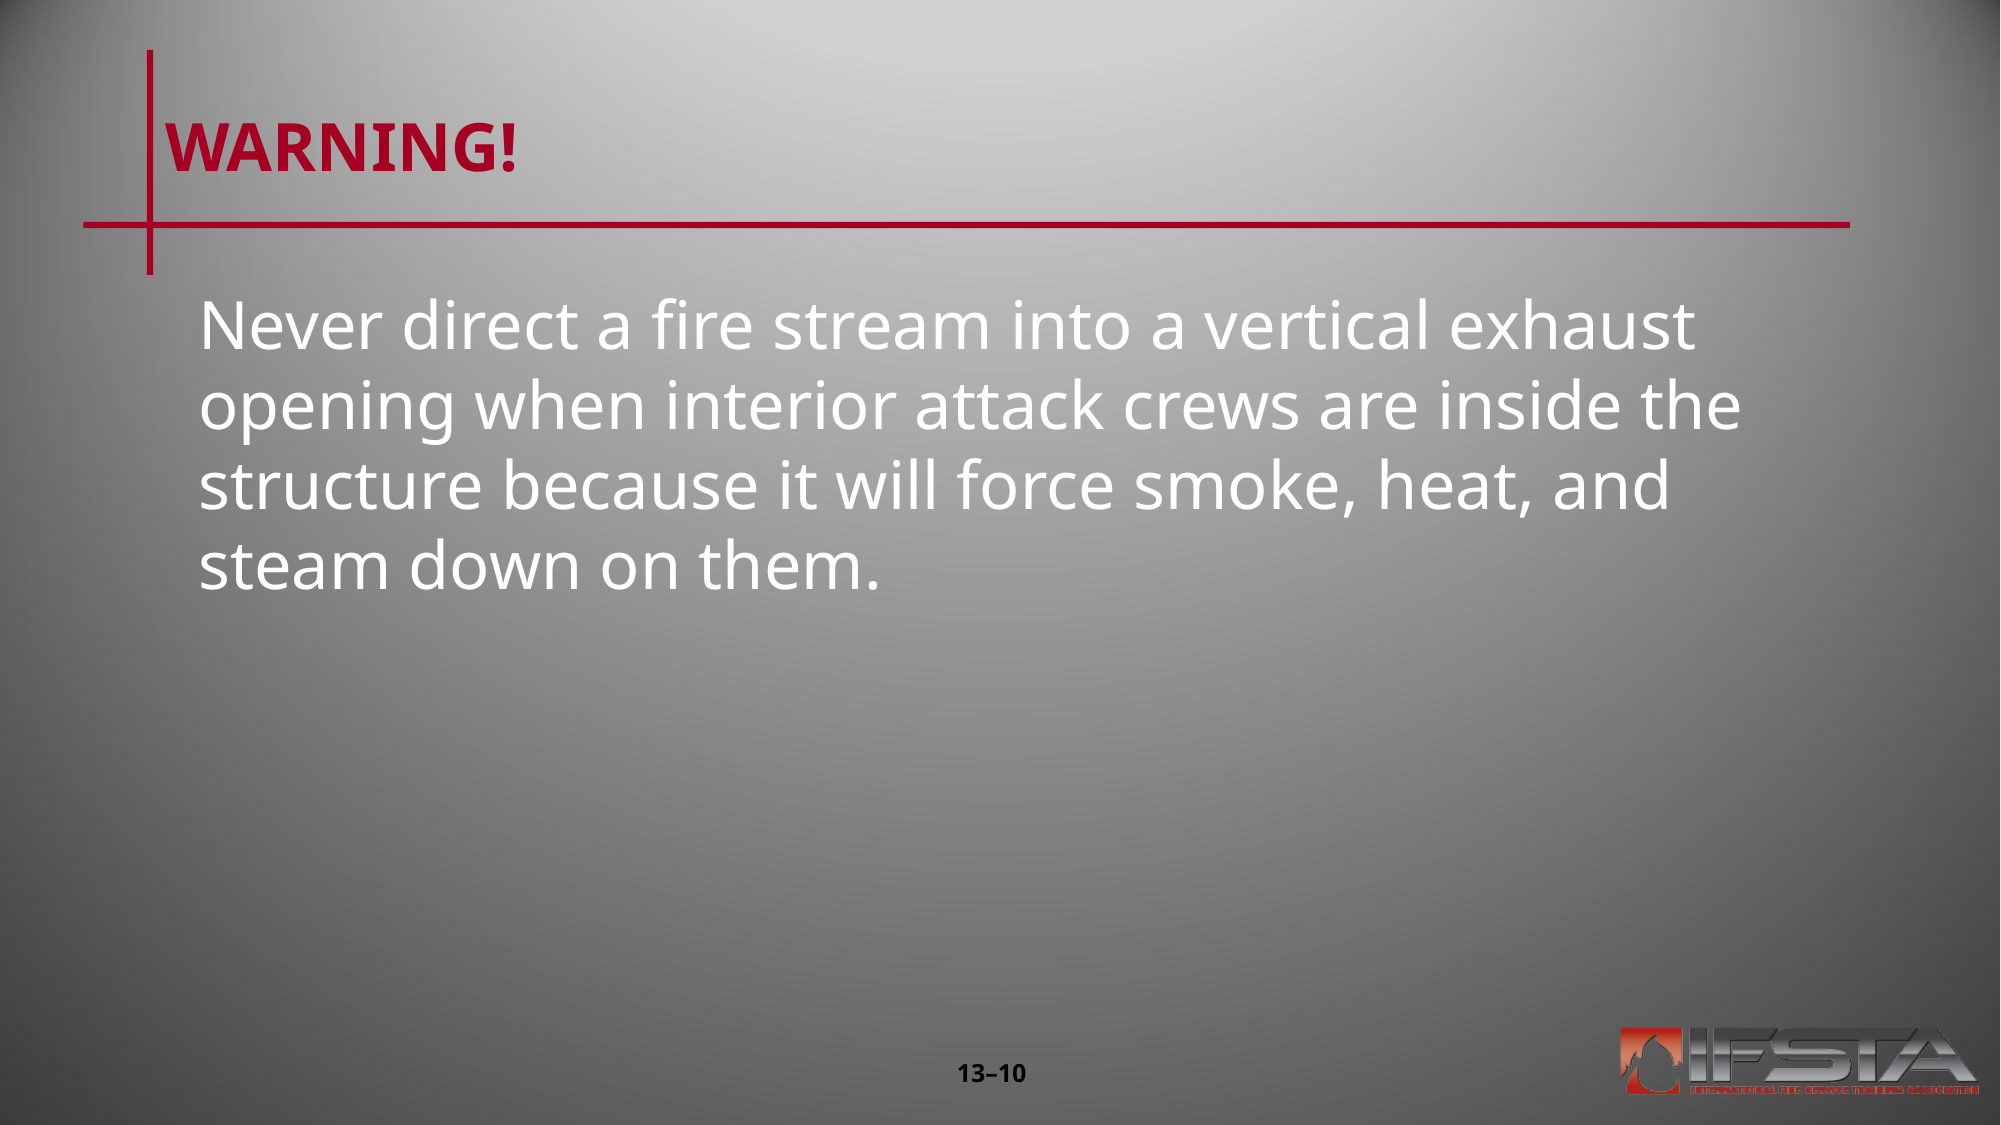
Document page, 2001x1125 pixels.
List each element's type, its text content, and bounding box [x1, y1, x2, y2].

picture [0, 0, 2001, 1125]
title WARNING! [150, 112, 1700, 233]
list Never direct a fire stream into a vertical exhaust opening when interior attack crews are inside the structure because it will force smoke, heat, and steam down on them. [183, 275, 1817, 938]
slide_number 13–10 [783, 1050, 1200, 1125]
